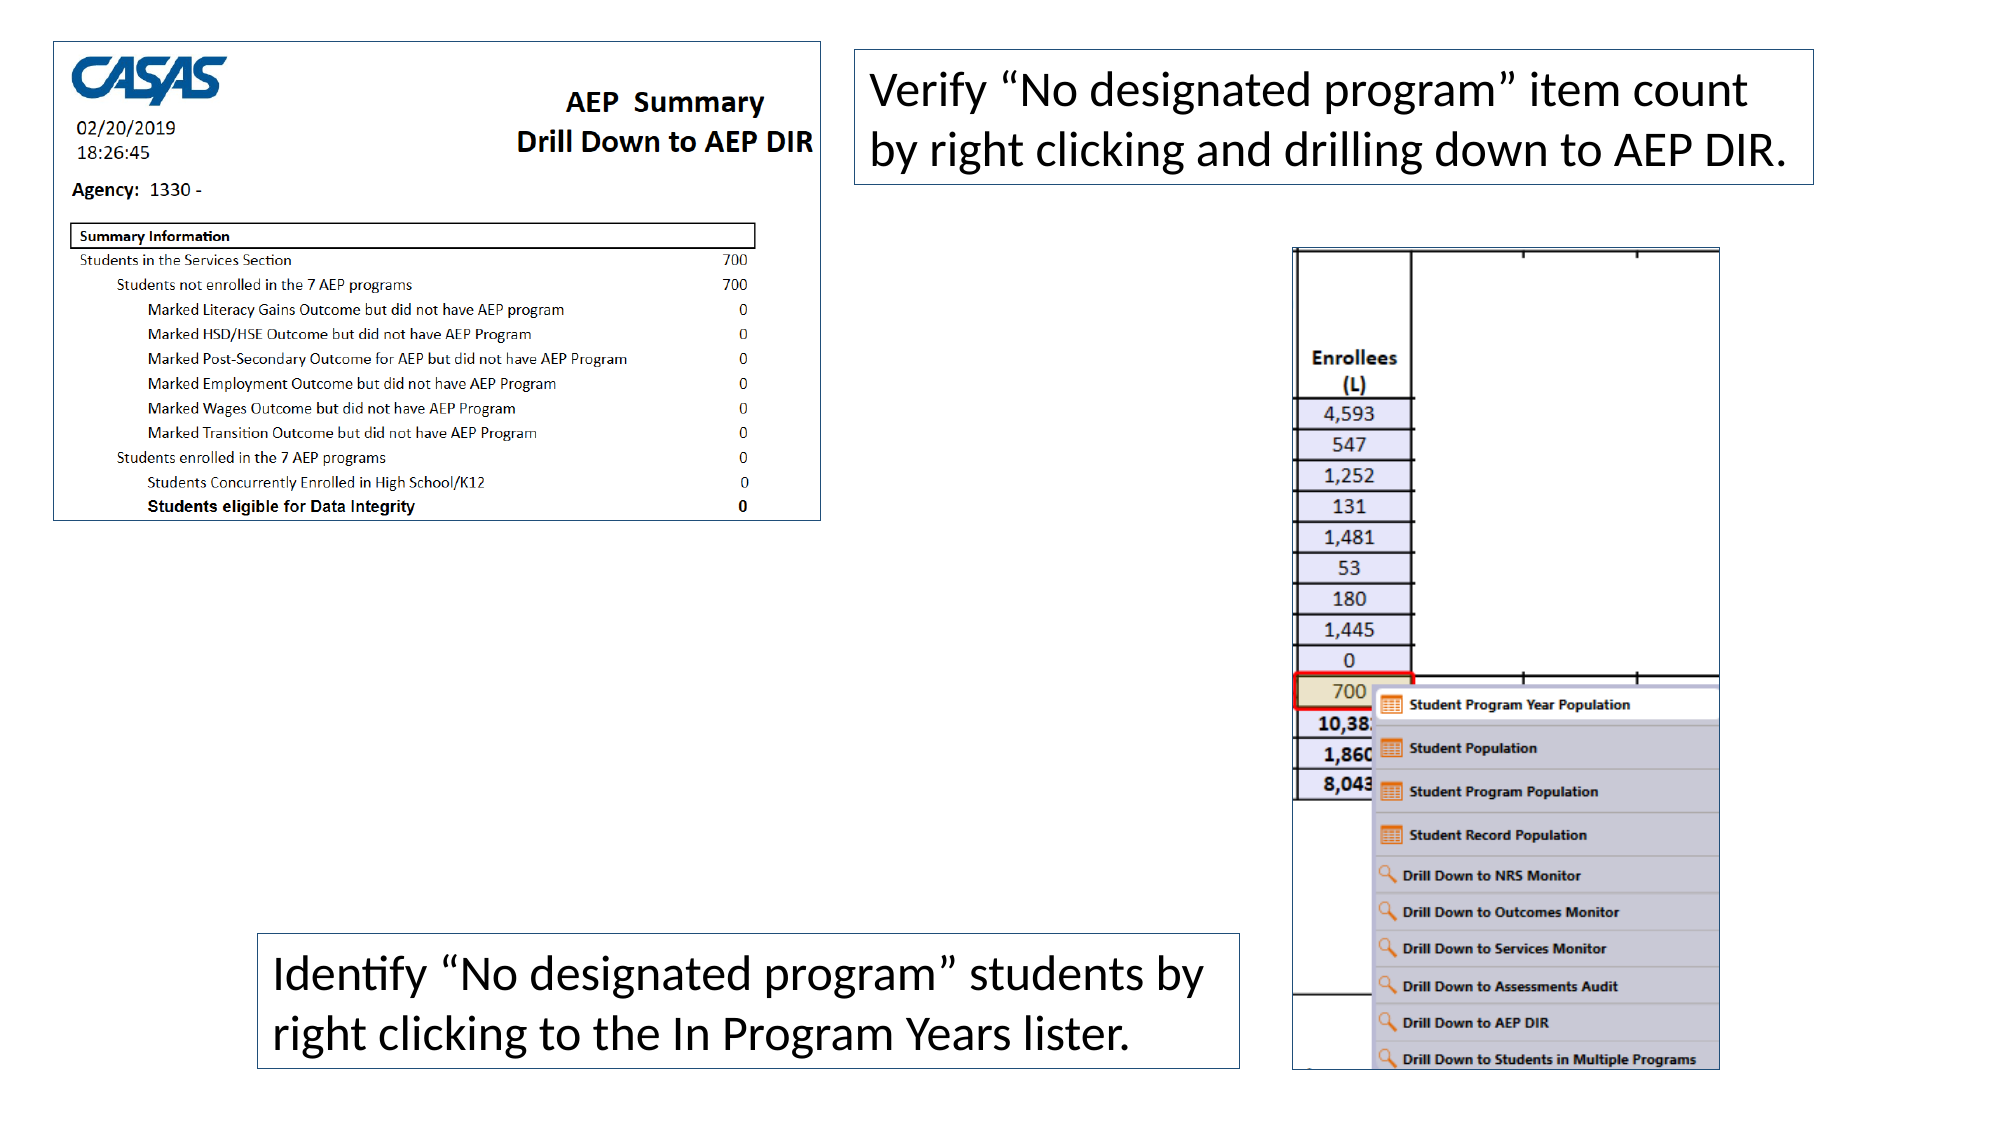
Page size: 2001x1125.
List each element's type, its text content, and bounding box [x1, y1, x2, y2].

picture [53, 41, 821, 521]
text_box Identify “No designated program” students by right clicking to the In Program Years lister. [257, 933, 1240, 1069]
picture [1291, 247, 1720, 1070]
text_box Verify “No designated program” item count by right clicking and drilling down to AEP DIR. [854, 49, 1814, 185]
